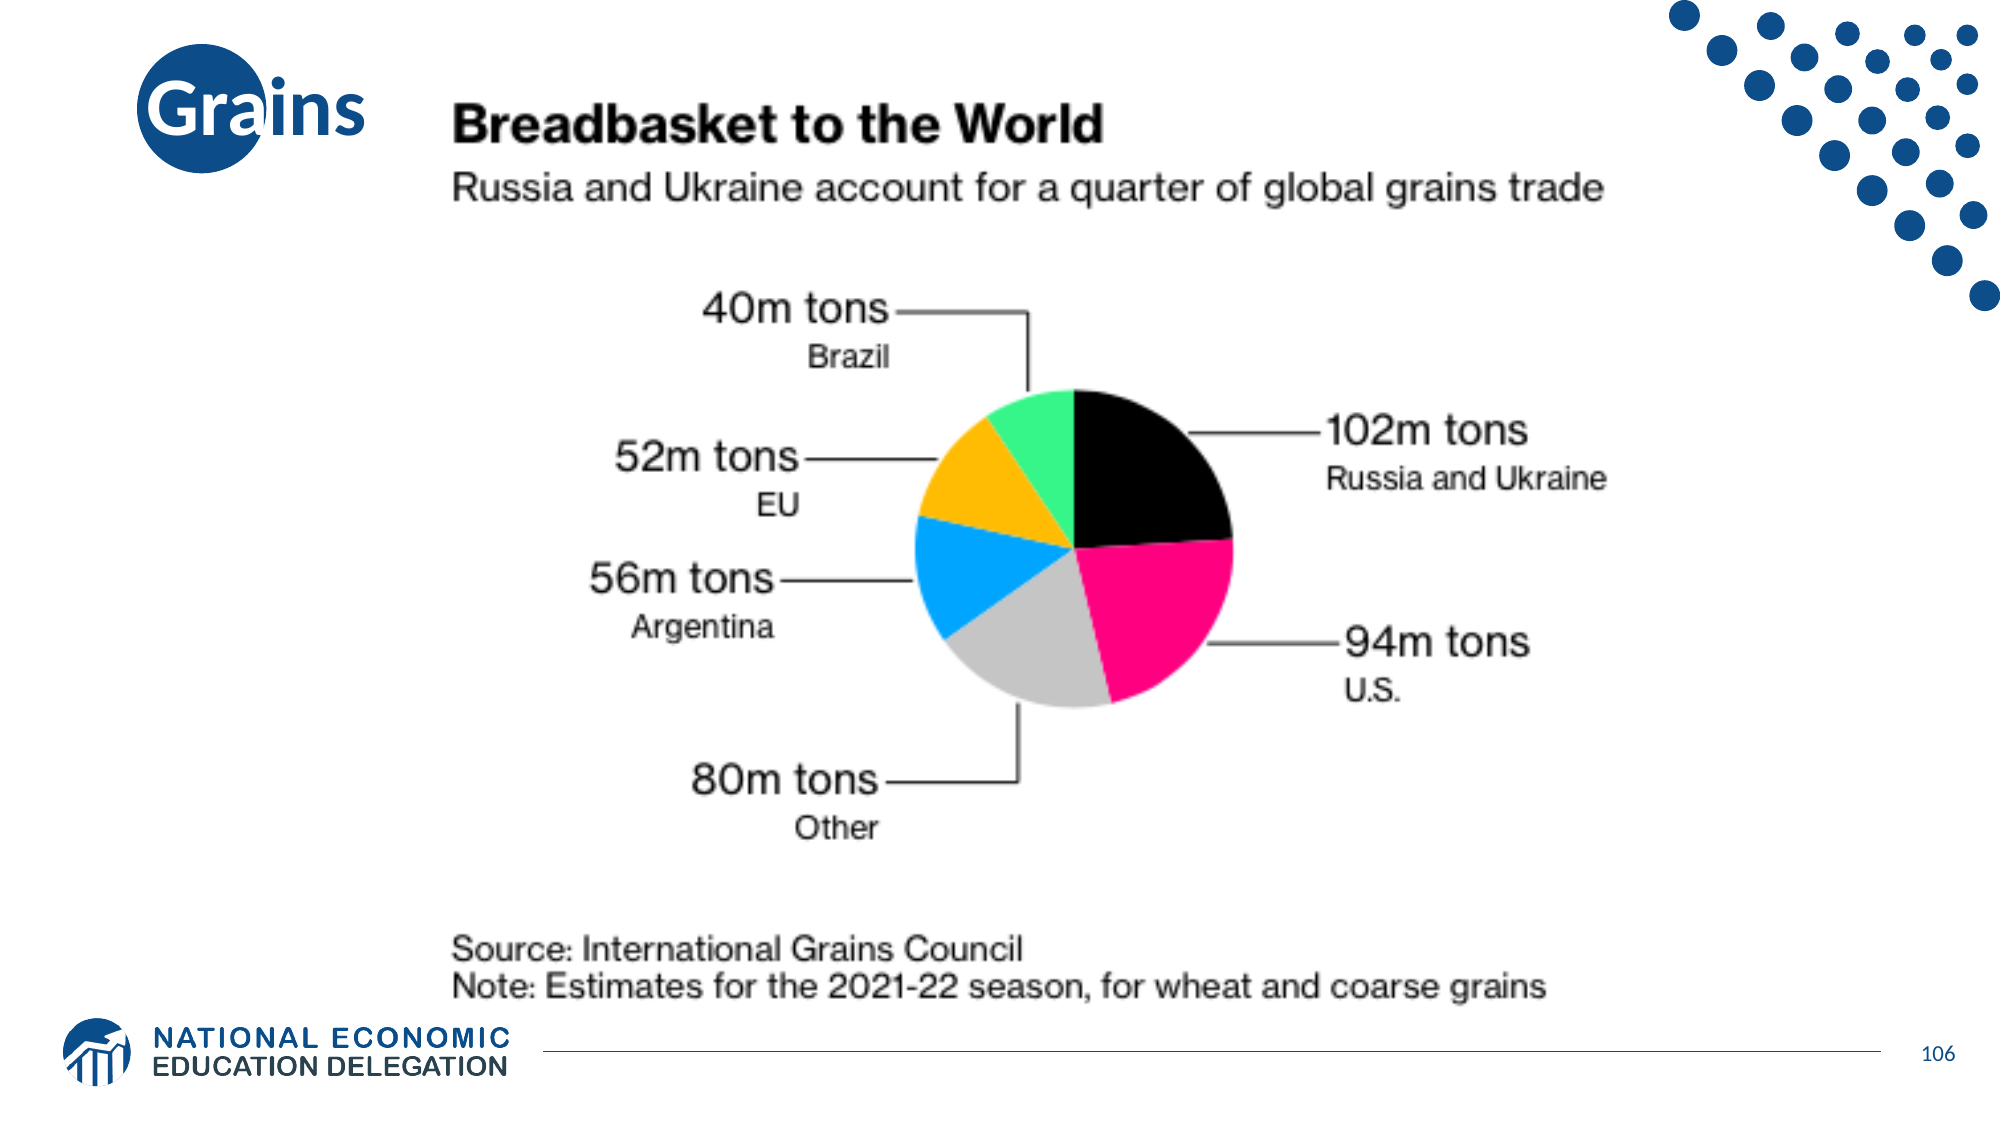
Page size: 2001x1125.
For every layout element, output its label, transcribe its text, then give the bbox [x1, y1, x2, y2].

title Grains [131, 0, 1857, 218]
slide_number 106 [1521, 1022, 1972, 1082]
picture [55, 79, 1626, 1091]
